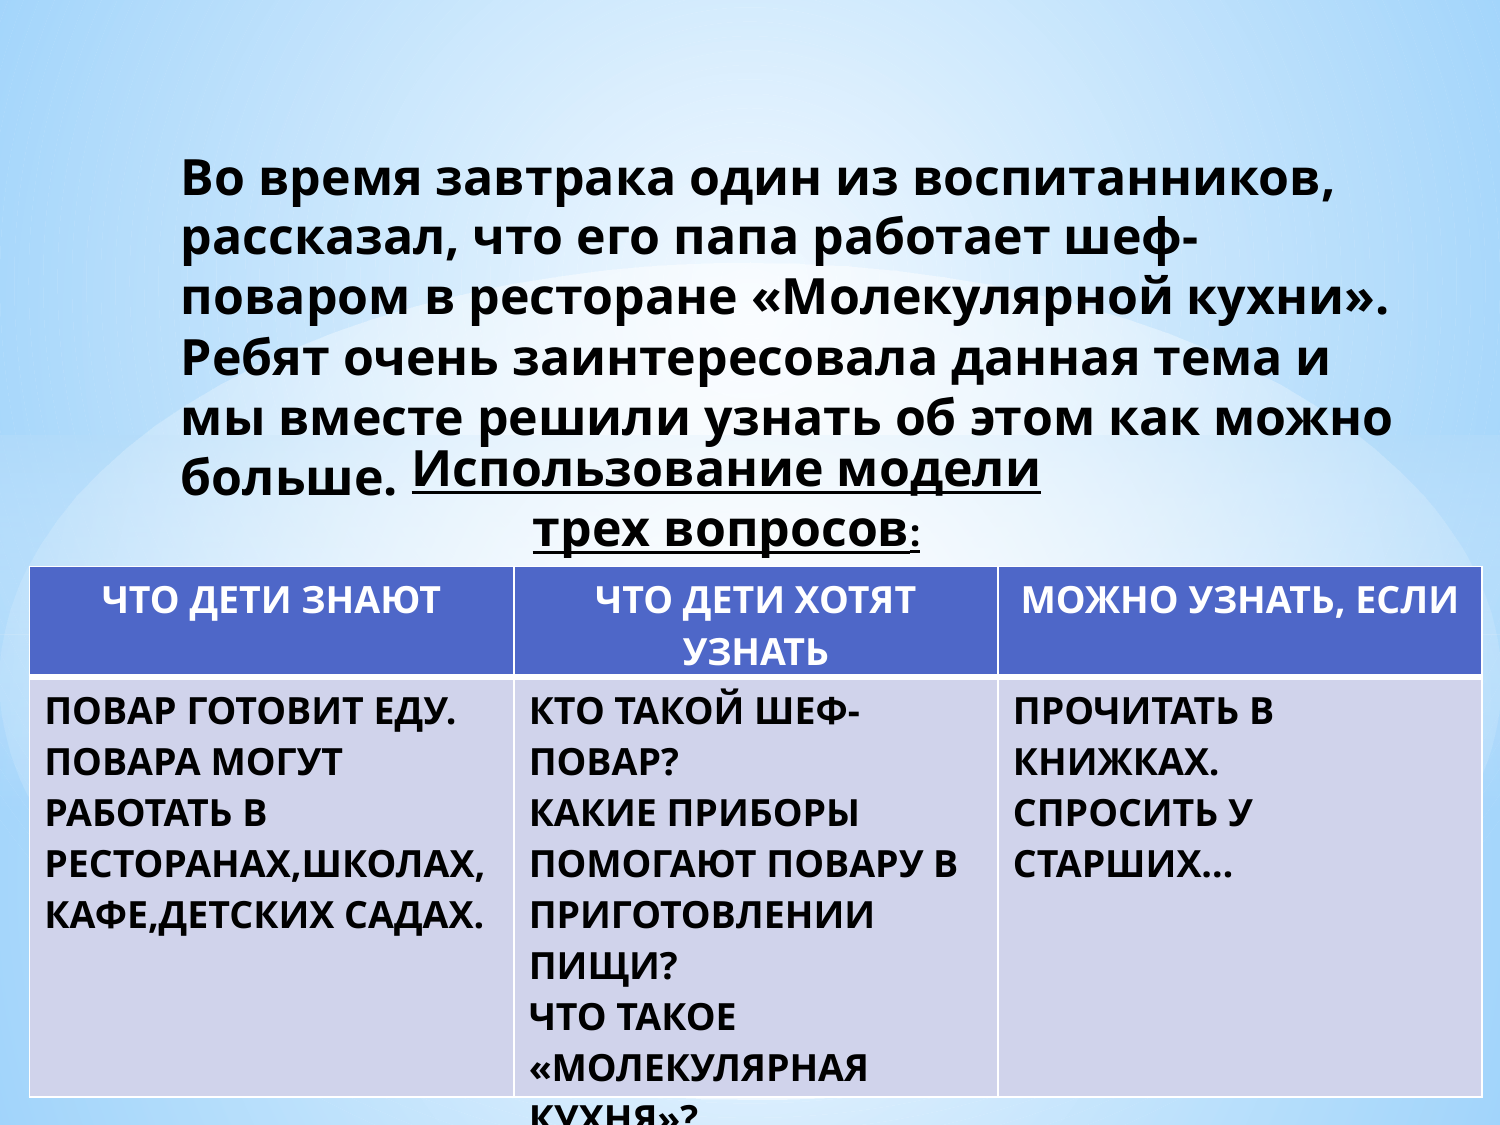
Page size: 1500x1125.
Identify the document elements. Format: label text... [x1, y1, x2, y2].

title Во время завтрака один из воспитанников, рассказал, что его папа работает шеф-поваром в ресторане «Молекулярной кухни». Ребят очень заинтересовала данная тема и мы вместе решили узнать об этом как можно больше. [135, 137, 1437, 566]
table_cell ПОВАР ГОТОВИТ ЕДУ. ПОВАРА МОГУТ РАБОТАТЬ В РЕСТОРАНАХ,ШКОЛАХ, КАФЕ,ДЕТСКИХ САДАХ. [30, 680, 513, 1096]
table_cell ПРОЧИТАТЬ В КНИЖКАХ. СПРОСИТЬ У СТАРШИХ… [999, 680, 1481, 1096]
table_header МОЖНО УЗНАТЬ, ЕСЛИ [999, 567, 1481, 674]
table_header ЧТО ДЕТИ ЗНАЮТ [30, 567, 513, 674]
table_cell КТО ТАКОЙ ШЕФ-ПОВАР? КАКИЕ ПРИБОРЫ ПОМОГАЮТ ПОВАРУ В ПРИГОТОВЛЕНИИ ПИЩИ? ЧТО ТАКОЕ «МОЛЕКУЛЯРНАЯ КУХНЯ»? [515, 680, 997, 1096]
table_header ЧТО ДЕТИ ХОТЯТ УЗНАТЬ [515, 567, 997, 674]
text_box Использование модели трех вопросов: [352, 429, 1094, 565]
